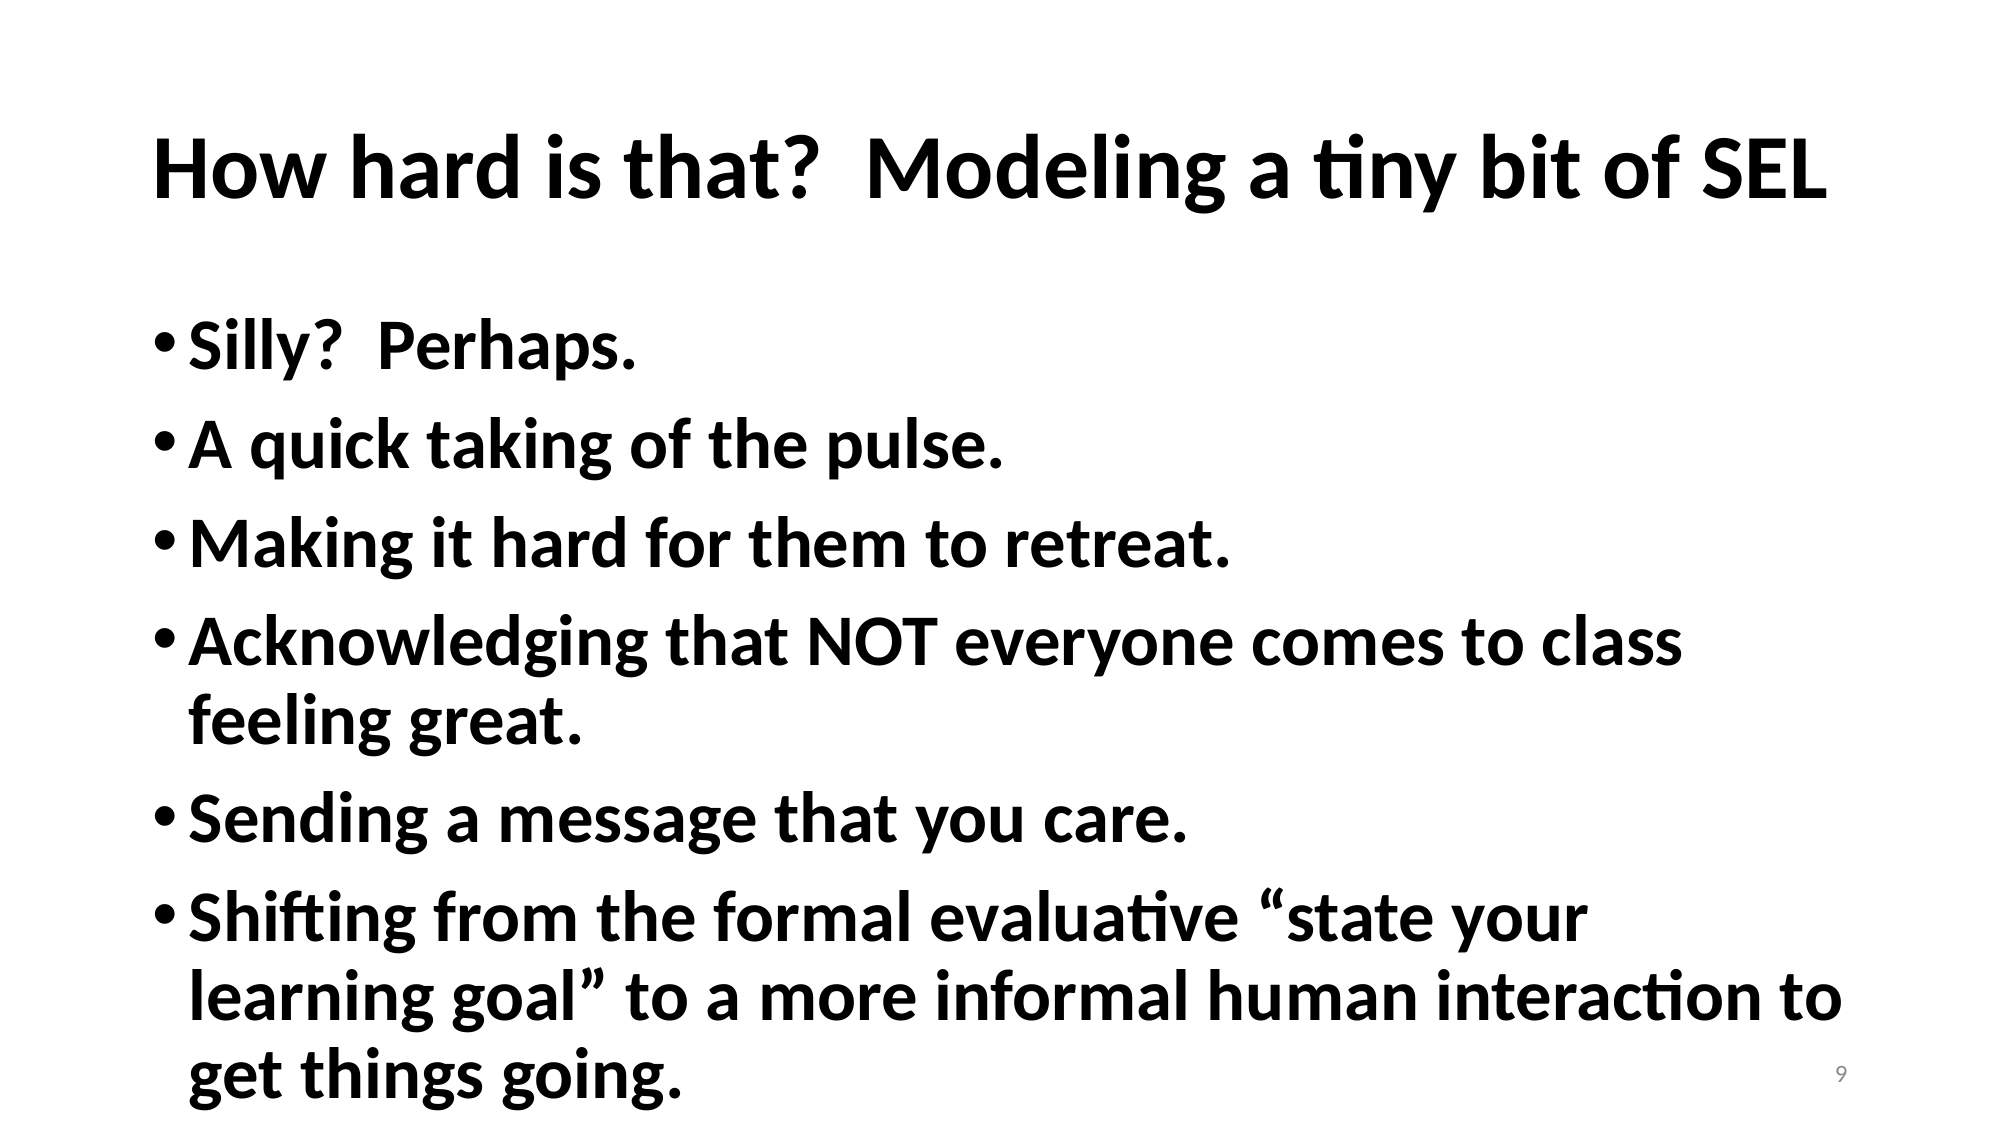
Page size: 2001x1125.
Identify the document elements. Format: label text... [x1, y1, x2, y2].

slide_number 9 [1412, 1042, 1863, 1103]
list Silly? Perhaps. A quick taking of the pulse. Making it hard for them to retreat. Acknowledging that NOT everyone comes to class feeling great. Sending a message that you care. Shifting from the formal evaluative “state your learning goal” to a more informal human interaction to get things going. [137, 299, 1863, 1125]
title How hard is that? Modeling a tiny bit of SEL [137, 59, 1863, 278]
